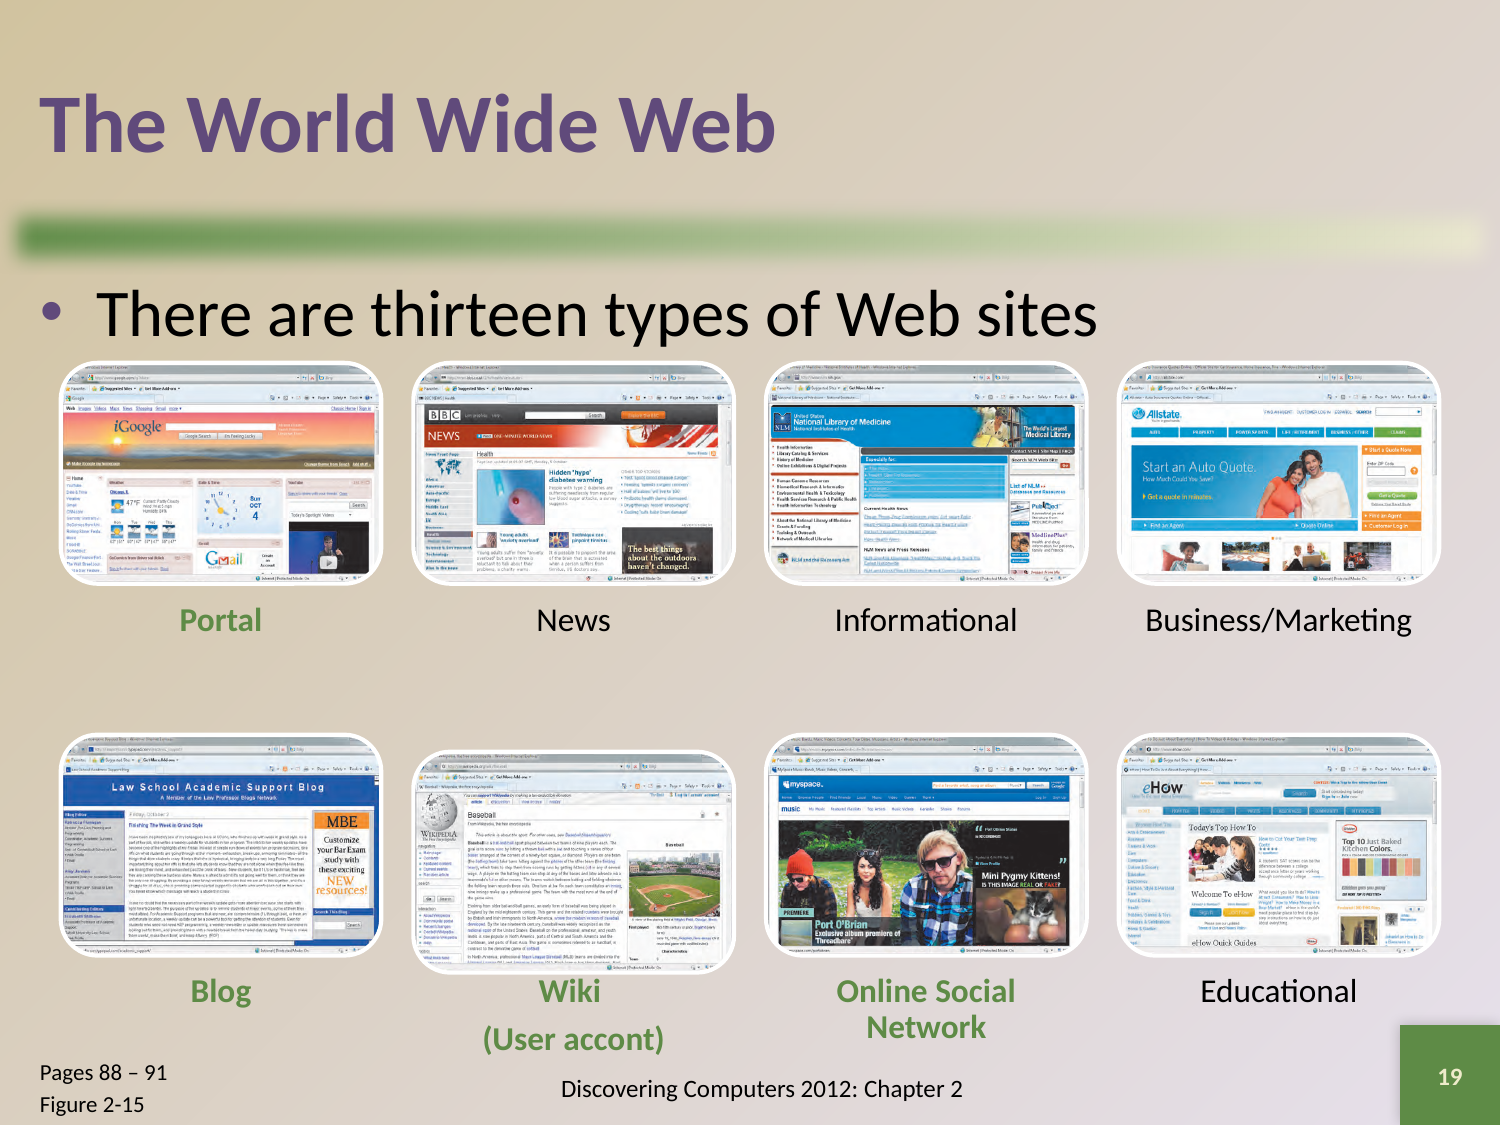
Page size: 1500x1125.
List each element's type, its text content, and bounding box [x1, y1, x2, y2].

footer Discovering Computers 2012: Chapter 2 [450, 1085, 1075, 1125]
slide_number 19 [1400, 1025, 1500, 1125]
list There are thirteen types of Web sites [24, 262, 1475, 361]
title The World Wide Web [24, 24, 1475, 213]
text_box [24, 362, 1476, 1076]
list Pages 88 – 91 Figure 2-15 [24, 1084, 300, 1125]
